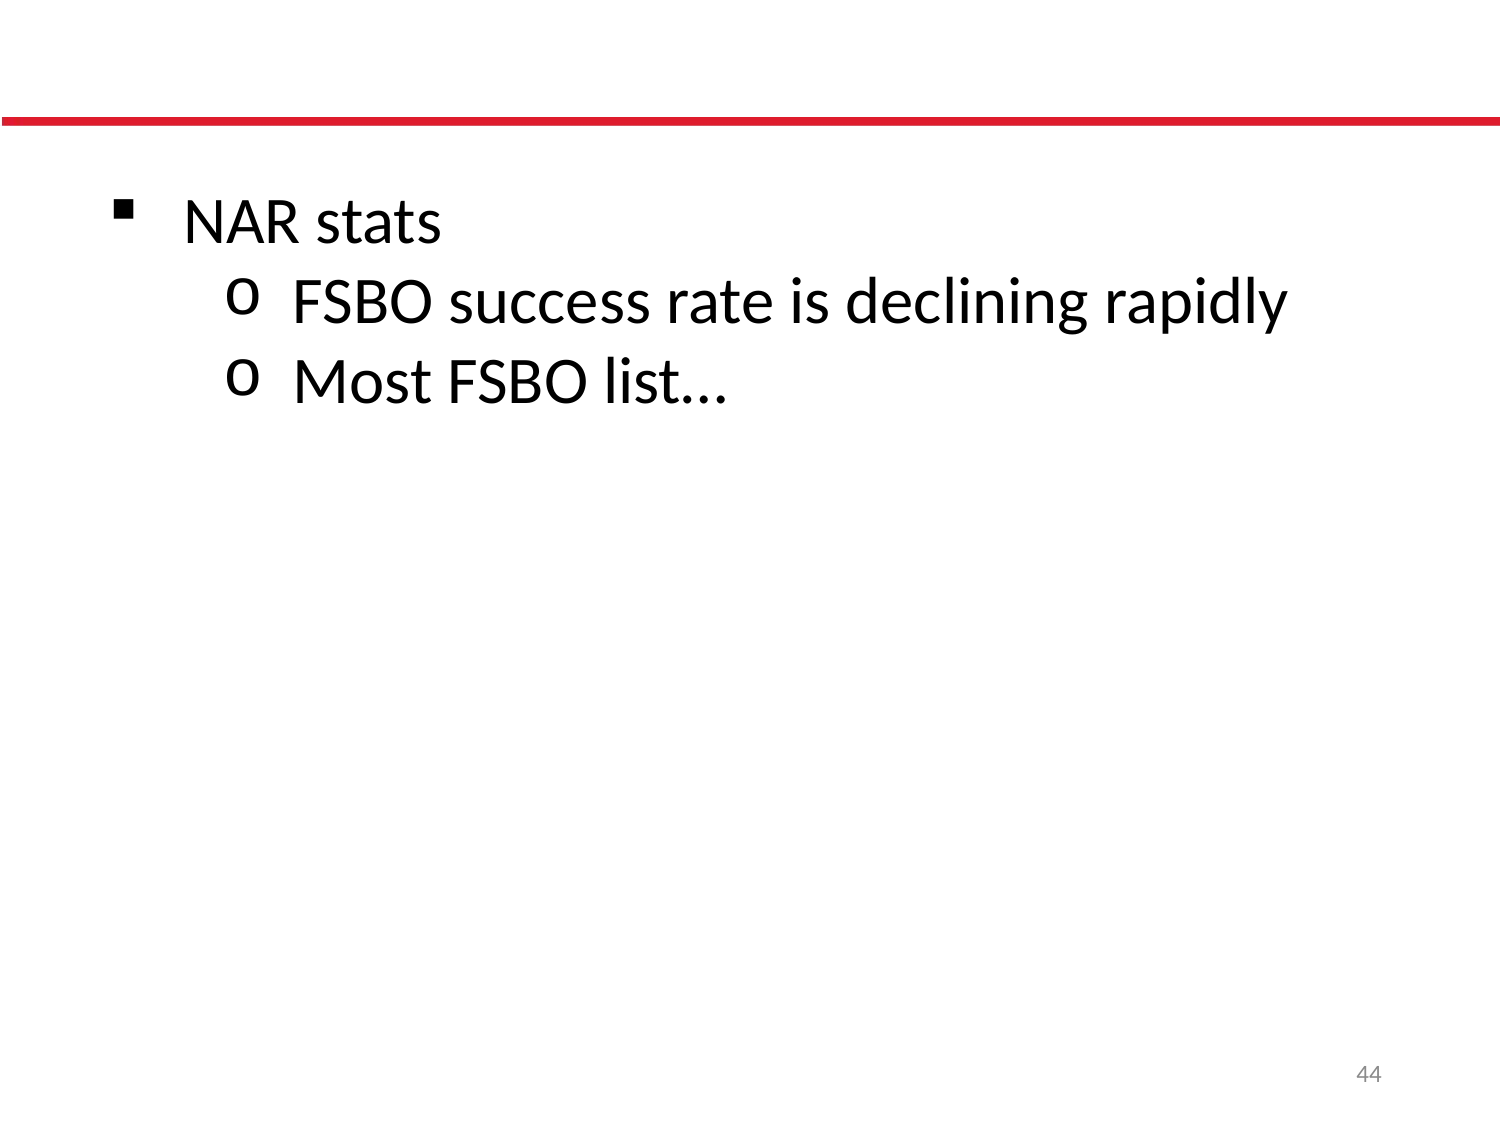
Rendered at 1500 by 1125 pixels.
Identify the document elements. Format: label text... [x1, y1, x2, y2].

text_box NAR stats FSBO success rate is declining rapidly Most FSBO list… [93, 169, 1465, 425]
picture [0, 117, 1500, 126]
slide_number 44 [1059, 1042, 1397, 1103]
